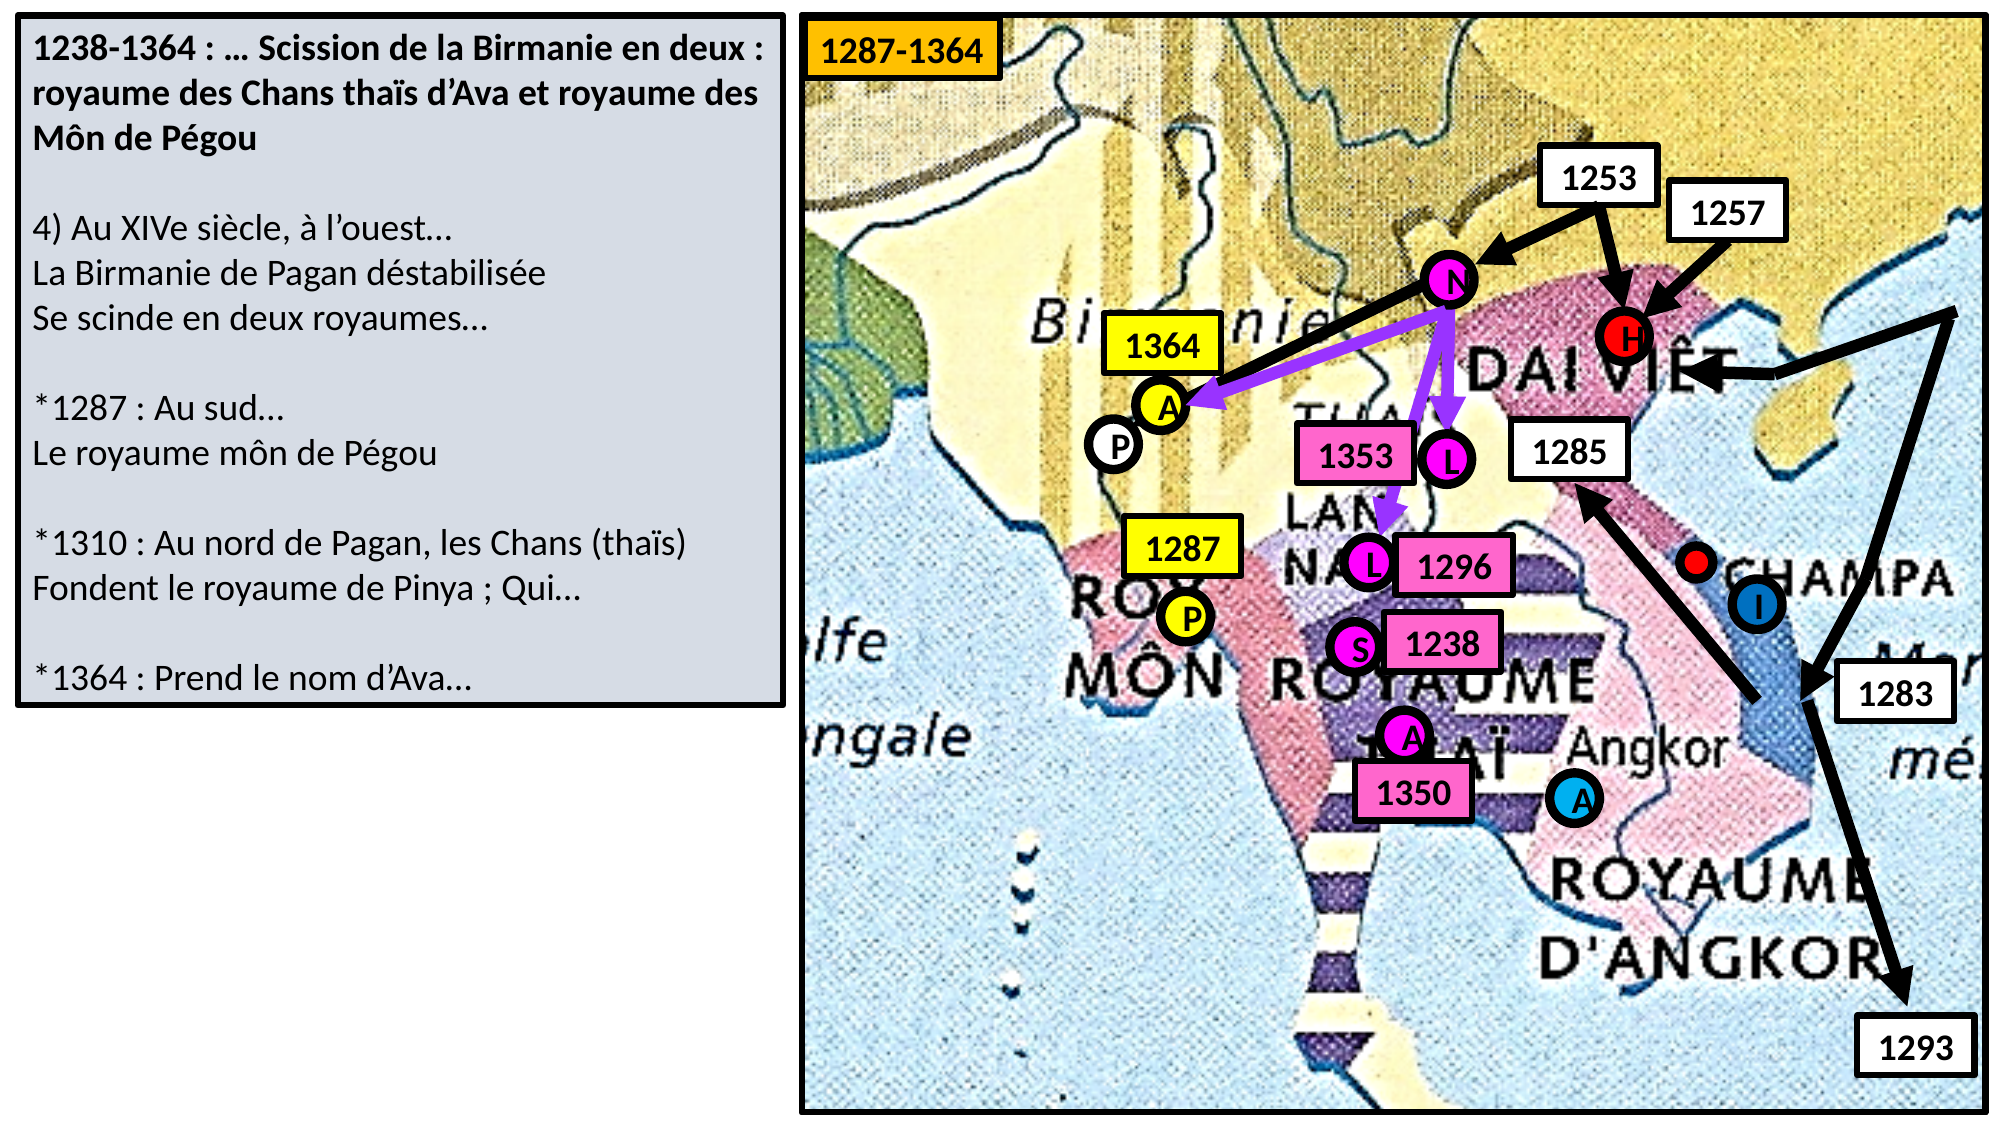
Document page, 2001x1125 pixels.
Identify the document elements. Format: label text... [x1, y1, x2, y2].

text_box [1679, 371, 1774, 375]
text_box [1774, 310, 1957, 375]
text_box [1574, 482, 1758, 701]
picture [805, 18, 1983, 1110]
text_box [1131, 268, 1458, 427]
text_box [1598, 206, 1625, 310]
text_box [1807, 700, 1908, 1007]
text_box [1641, 241, 1728, 319]
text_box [1865, 318, 1949, 580]
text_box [1185, 311, 1447, 406]
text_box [1800, 579, 1866, 701]
text_box 1238-1364 : … Scission de la Birmanie en deux : royaume des Chans thaïs d’Ava et royaume des Môn de Pégou 4) Au XIVe siècle, à l’ouest… La Birmanie de Pagan déstabilisée Se scinde en deux royaumes… *1287 : Au sud… Le royaume môn de Pégou *1310 : Au nord de Pagan, les Chans (thaïs) Fondent le royaume de Pinya ; Qui… *1364 : Prend le nom d’Ava… [17, 15, 784, 706]
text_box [1475, 206, 1599, 265]
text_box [1379, 427, 1450, 538]
